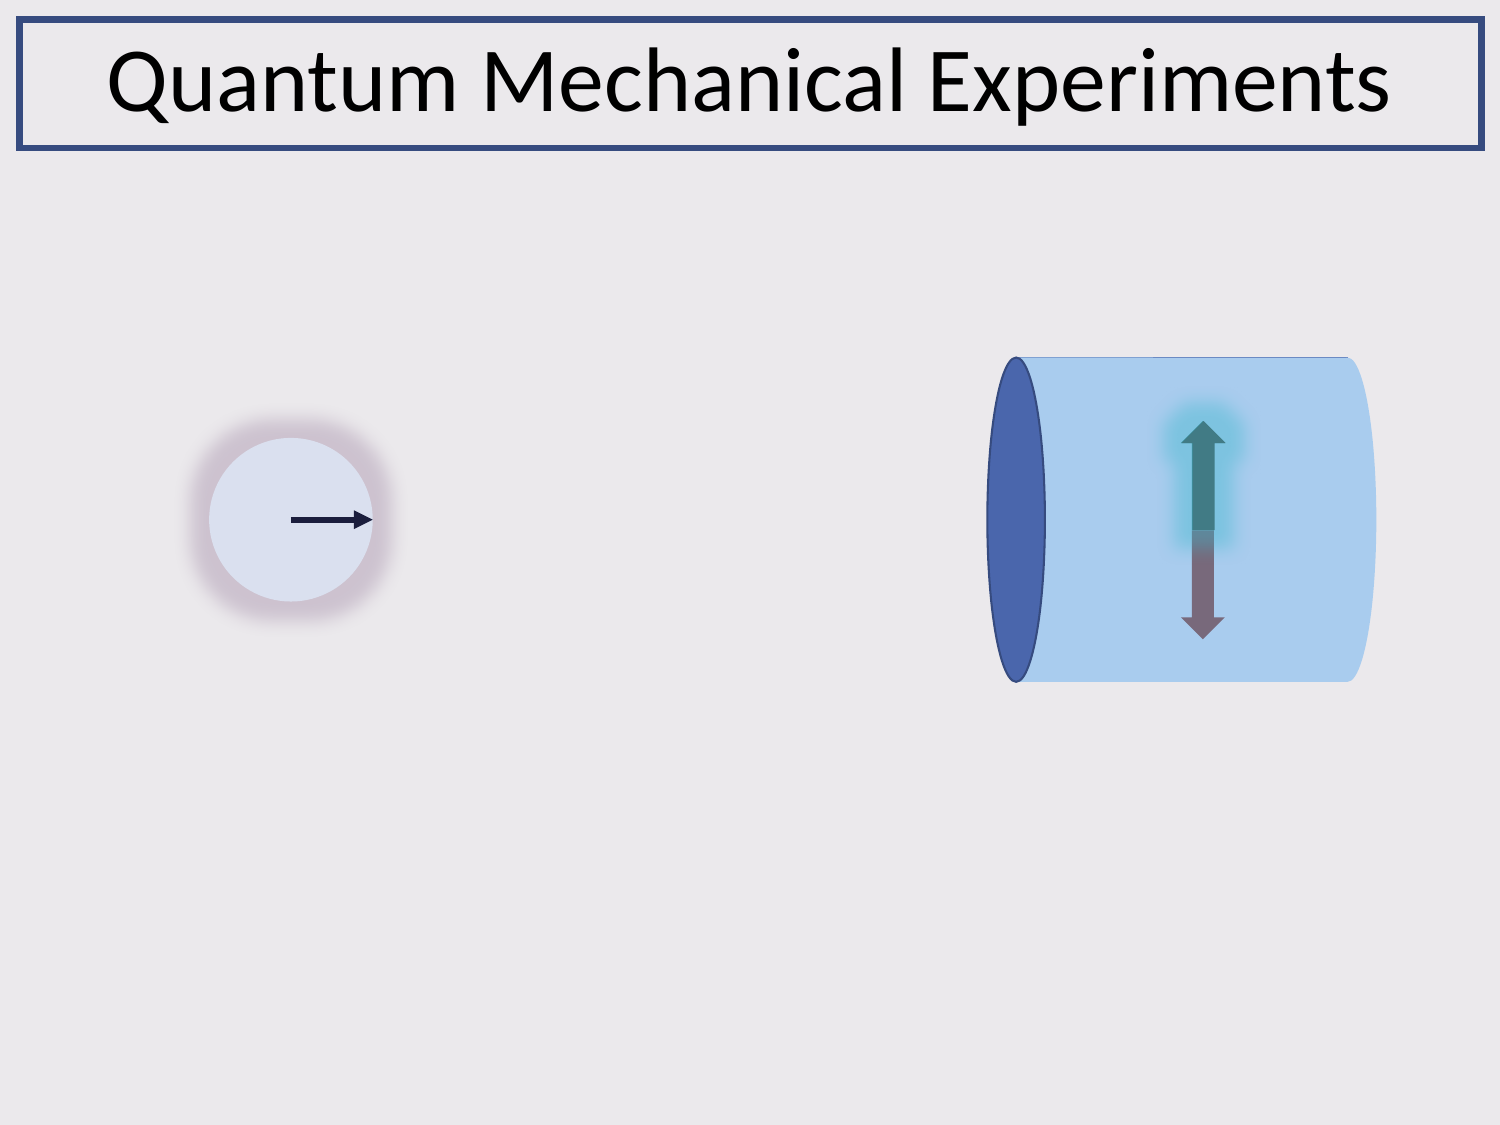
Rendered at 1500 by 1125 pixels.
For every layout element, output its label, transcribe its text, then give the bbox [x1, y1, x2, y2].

title Quantum Mechanical Experiments [0, 0, 1500, 191]
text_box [987, 357, 1377, 682]
text_box [18, 18, 1483, 149]
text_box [209, 437, 373, 602]
